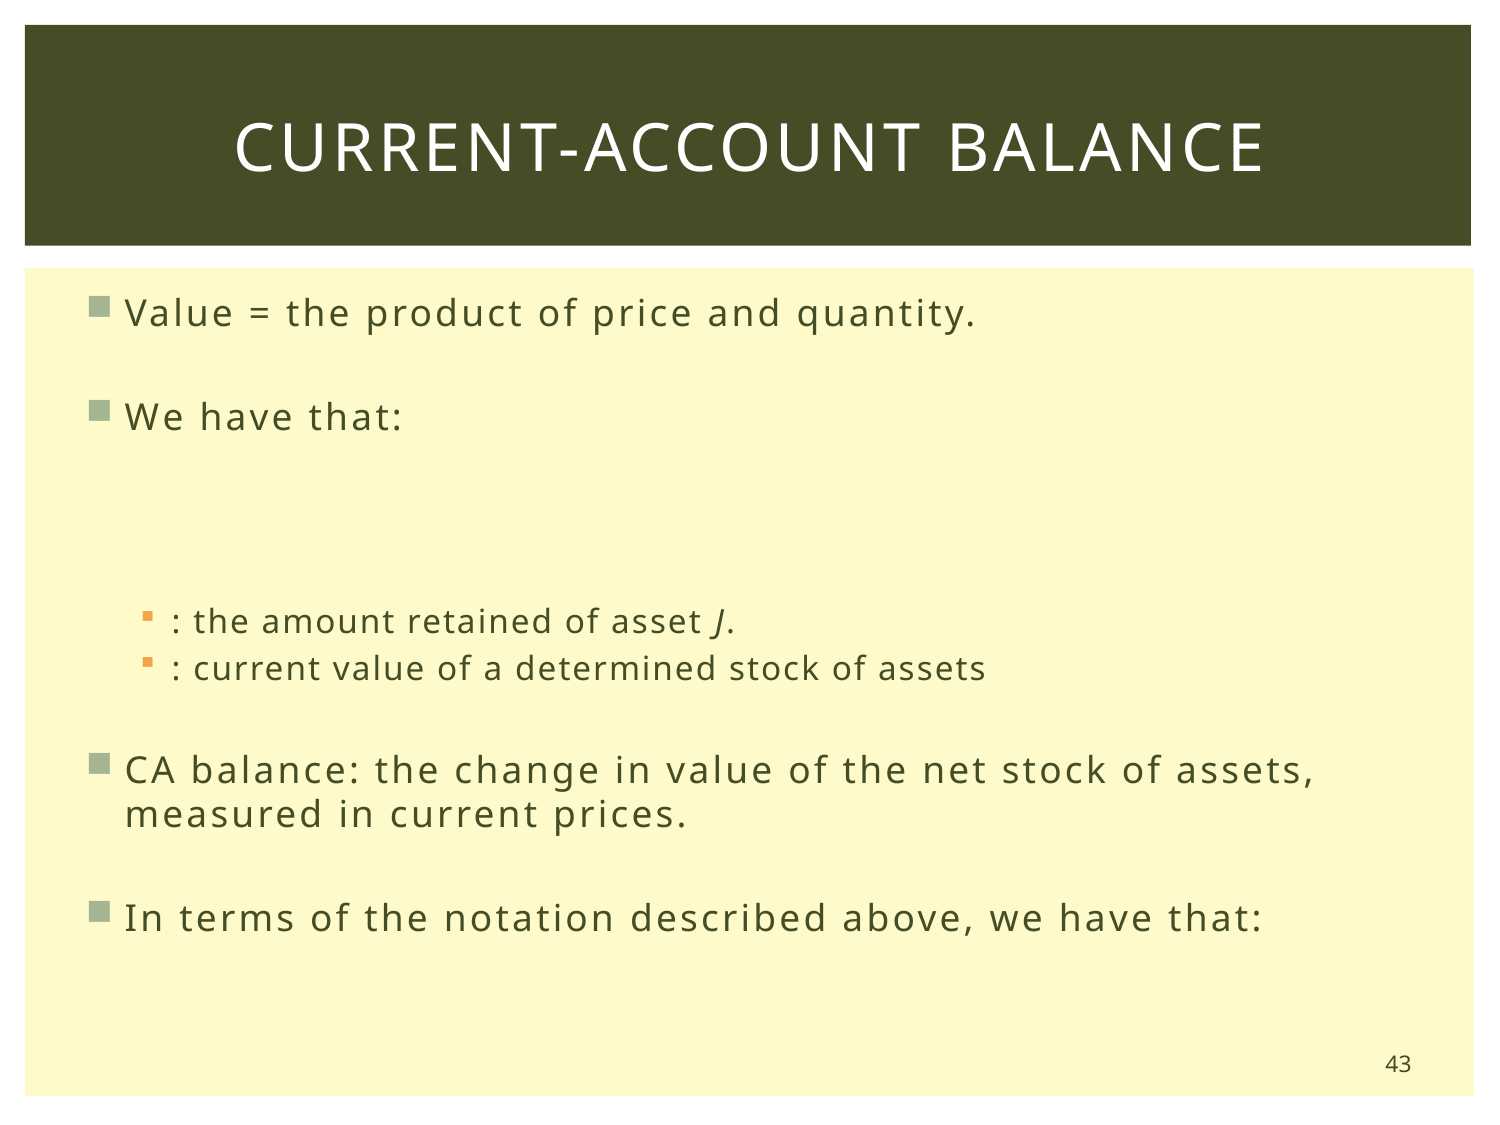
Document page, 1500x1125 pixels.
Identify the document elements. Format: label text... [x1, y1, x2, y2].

slide_number 43 [1349, 1041, 1448, 1089]
title Current-Account Balance [62, 58, 1438, 232]
